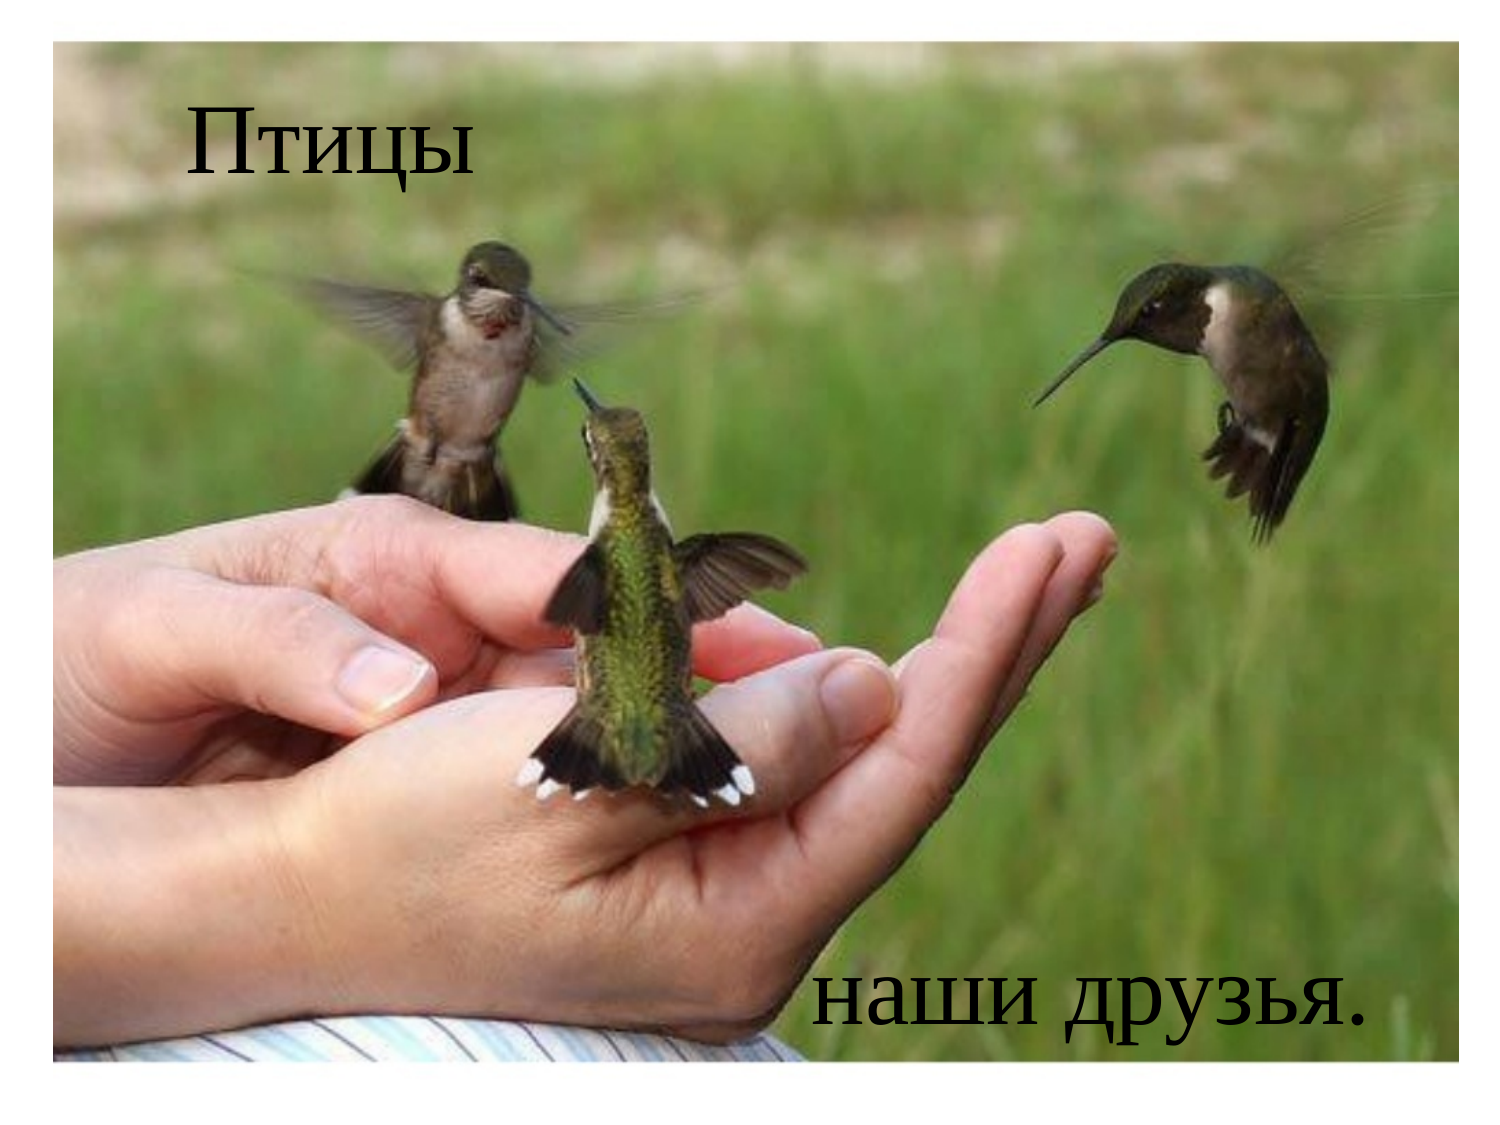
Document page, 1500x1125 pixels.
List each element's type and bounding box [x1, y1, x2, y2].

list [52, 0, 1460, 1125]
